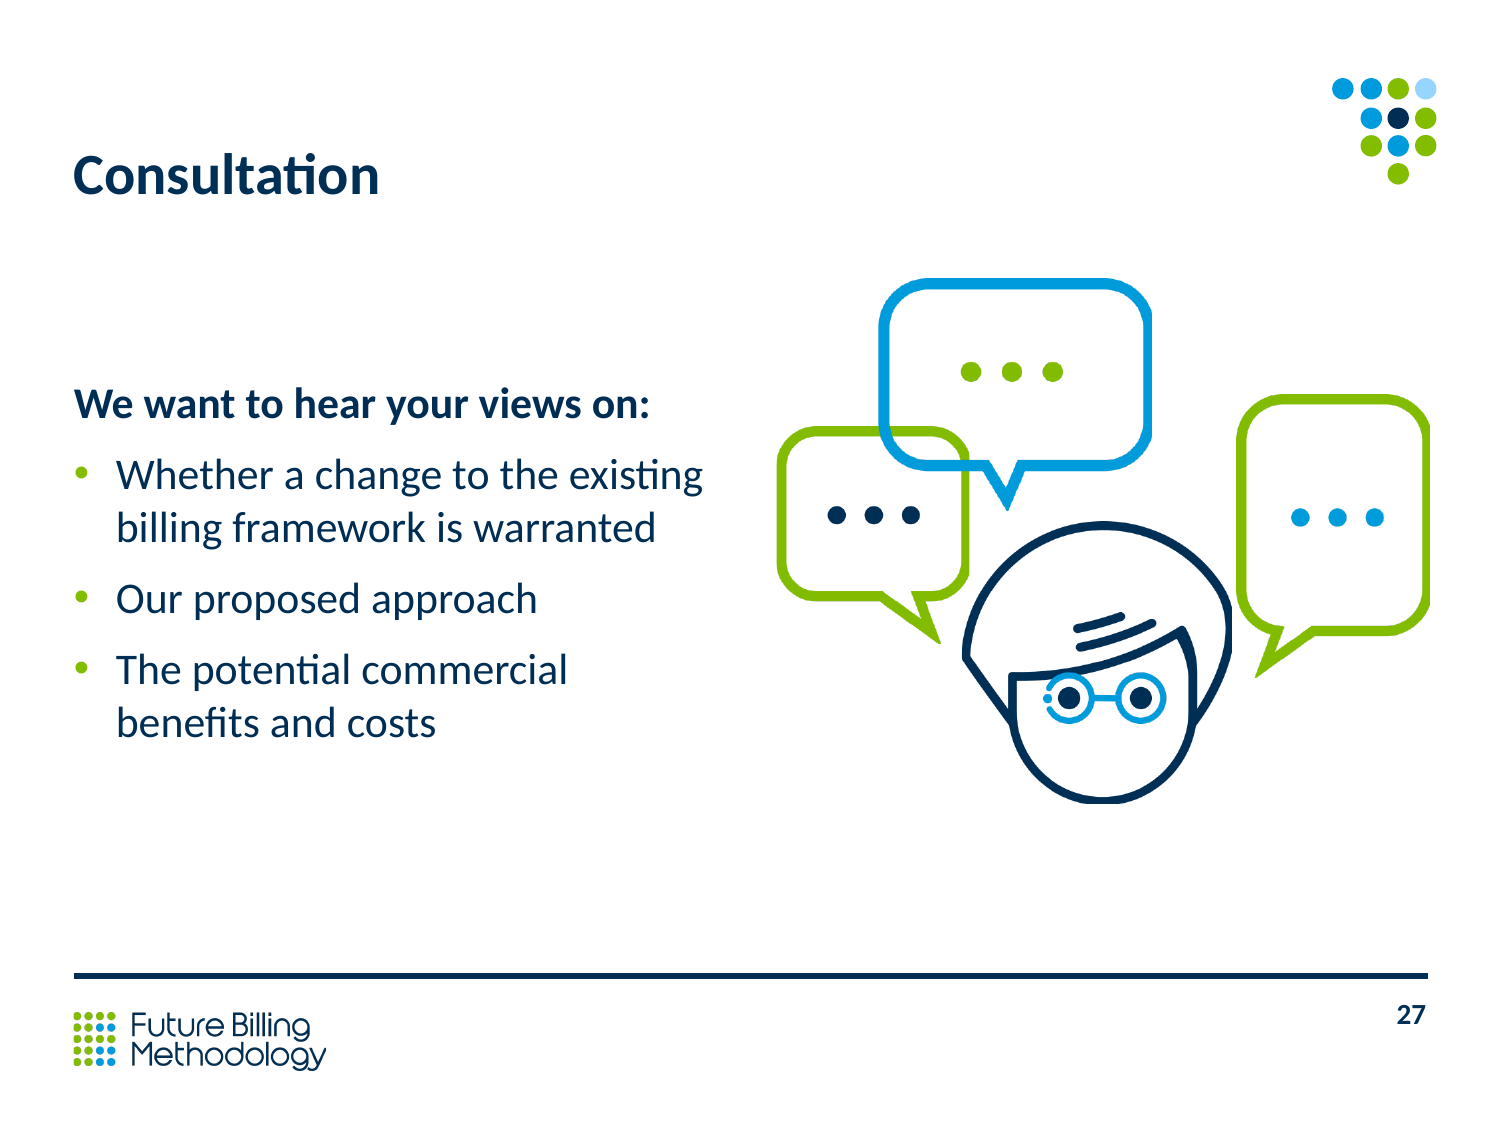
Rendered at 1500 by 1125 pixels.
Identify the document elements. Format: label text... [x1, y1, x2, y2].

picture [73, 1011, 326, 1071]
picture [1236, 394, 1430, 678]
text_box 27 [1322, 987, 1441, 1063]
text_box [1332, 77, 1437, 185]
text_box Consultation [58, 128, 1072, 214]
text_box We want to hear your views on: Whether a change to the existing billing framework is warranted Our proposed approach The potential commercial benefits and costs [58, 367, 798, 754]
picture [878, 277, 924, 318]
picture [1009, 442, 1152, 511]
picture [776, 426, 1232, 804]
picture [1108, 277, 1152, 308]
picture [890, 290, 1143, 485]
